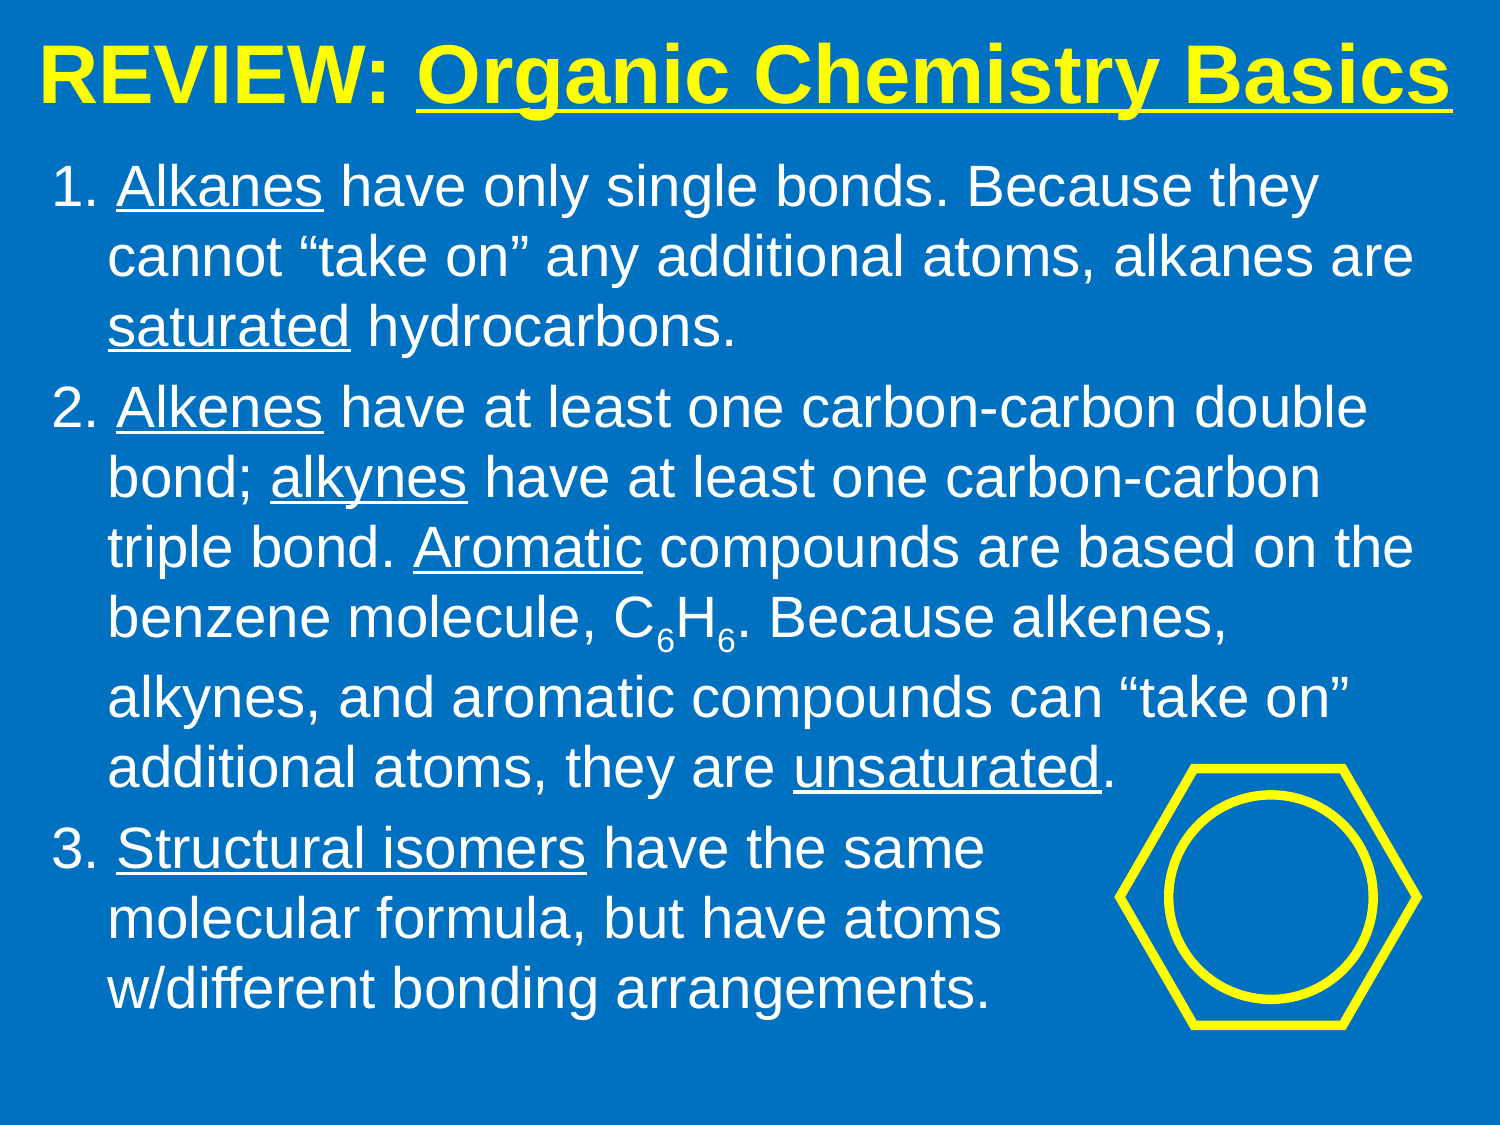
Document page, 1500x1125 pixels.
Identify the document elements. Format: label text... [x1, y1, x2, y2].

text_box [1119, 768, 1418, 1026]
text_box 1. Alkanes have only single bonds. Because they cannot “take on” any additional atoms, alkanes are saturated hydrocarbons. 2. Alkenes have at least one carbon-carbon double bond; alkynes have at least one carbon-carbon triple bond. Aromatic compounds are based on the benzene molecule, C6H6. Because alkenes, alkynes, and aromatic compounds can “take on” additional atoms, they are unsaturated. 3. Structural isomers have the same molecular molecular formula, but have atoms w/different w/different bonding arrangements. [36, 140, 1454, 1028]
text_box REVIEW: Organic Chemistry Basics [0, 13, 1500, 128]
